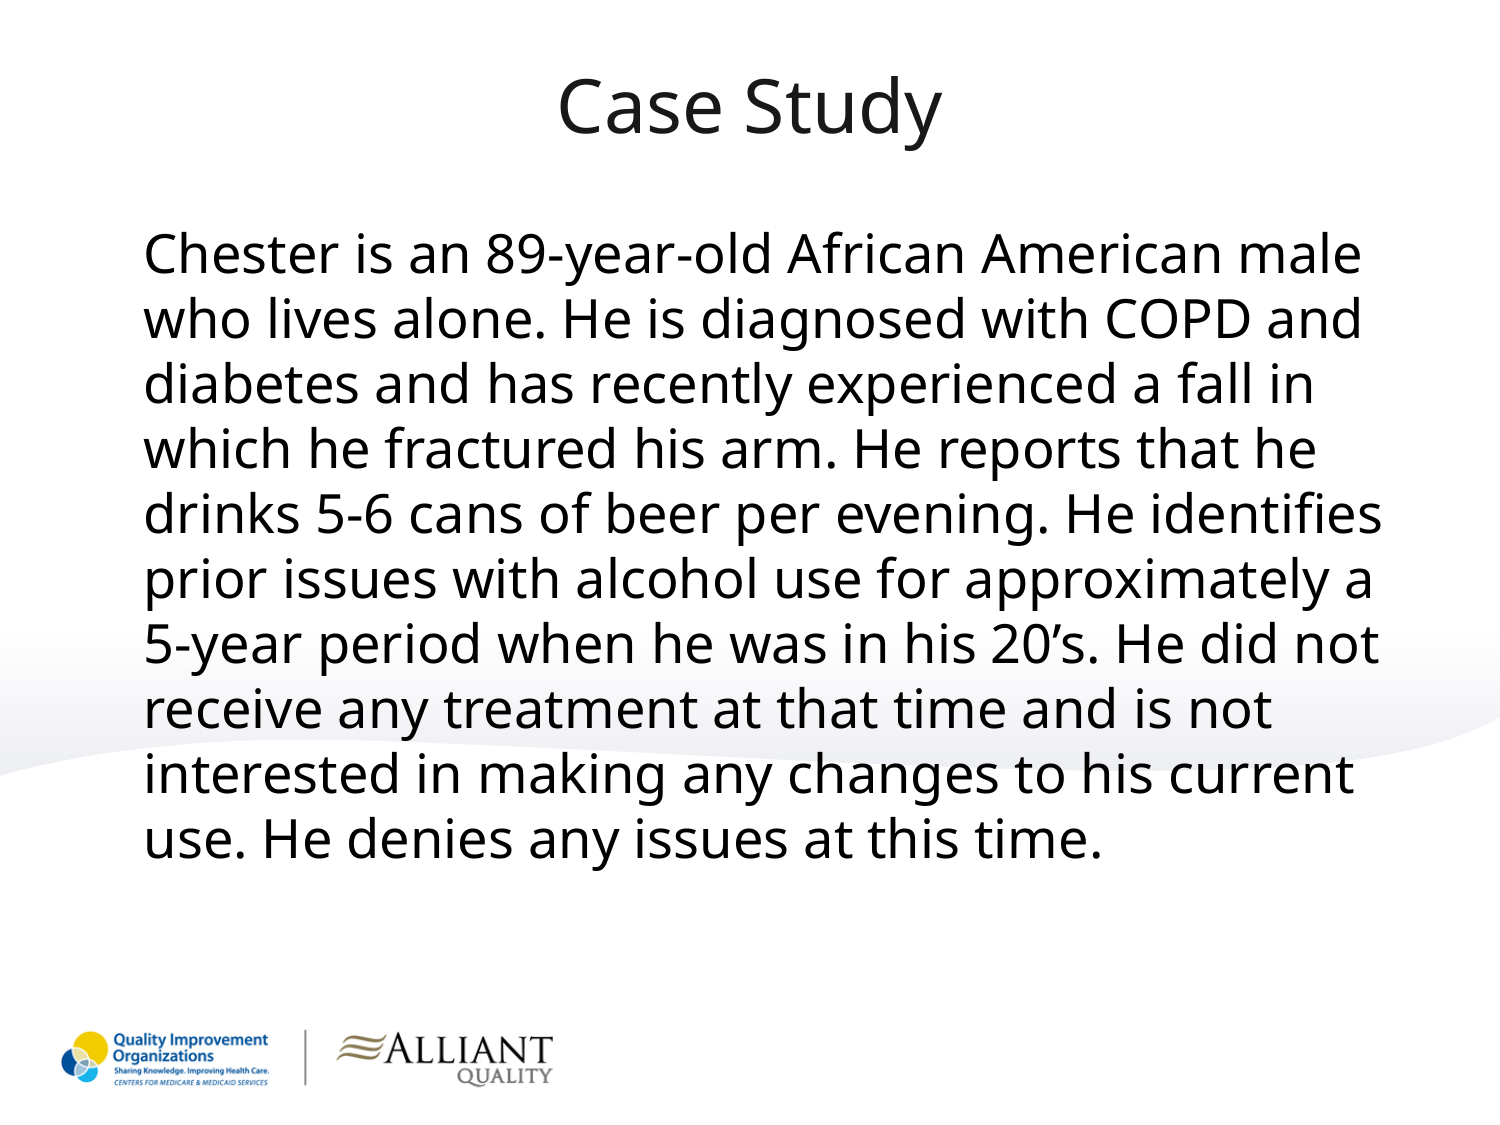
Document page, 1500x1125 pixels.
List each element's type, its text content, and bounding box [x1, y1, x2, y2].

picture [37, 1012, 583, 1103]
list Chester is an 89-year-old African American male who lives alone. He is diagnosed with COPD and diabetes and has recently experienced a fall in which he fractured his arm. He reports that he drinks 5-6 cans of beer per evening. He identifies prior issues with alcohol use for approximately a 5-year period when he was in his 20’s. He did not receive any treatment at that time and is not interested in making any changes to his current use. He denies any issues at this time. [128, 212, 1404, 838]
title Case Study [112, 62, 1388, 238]
